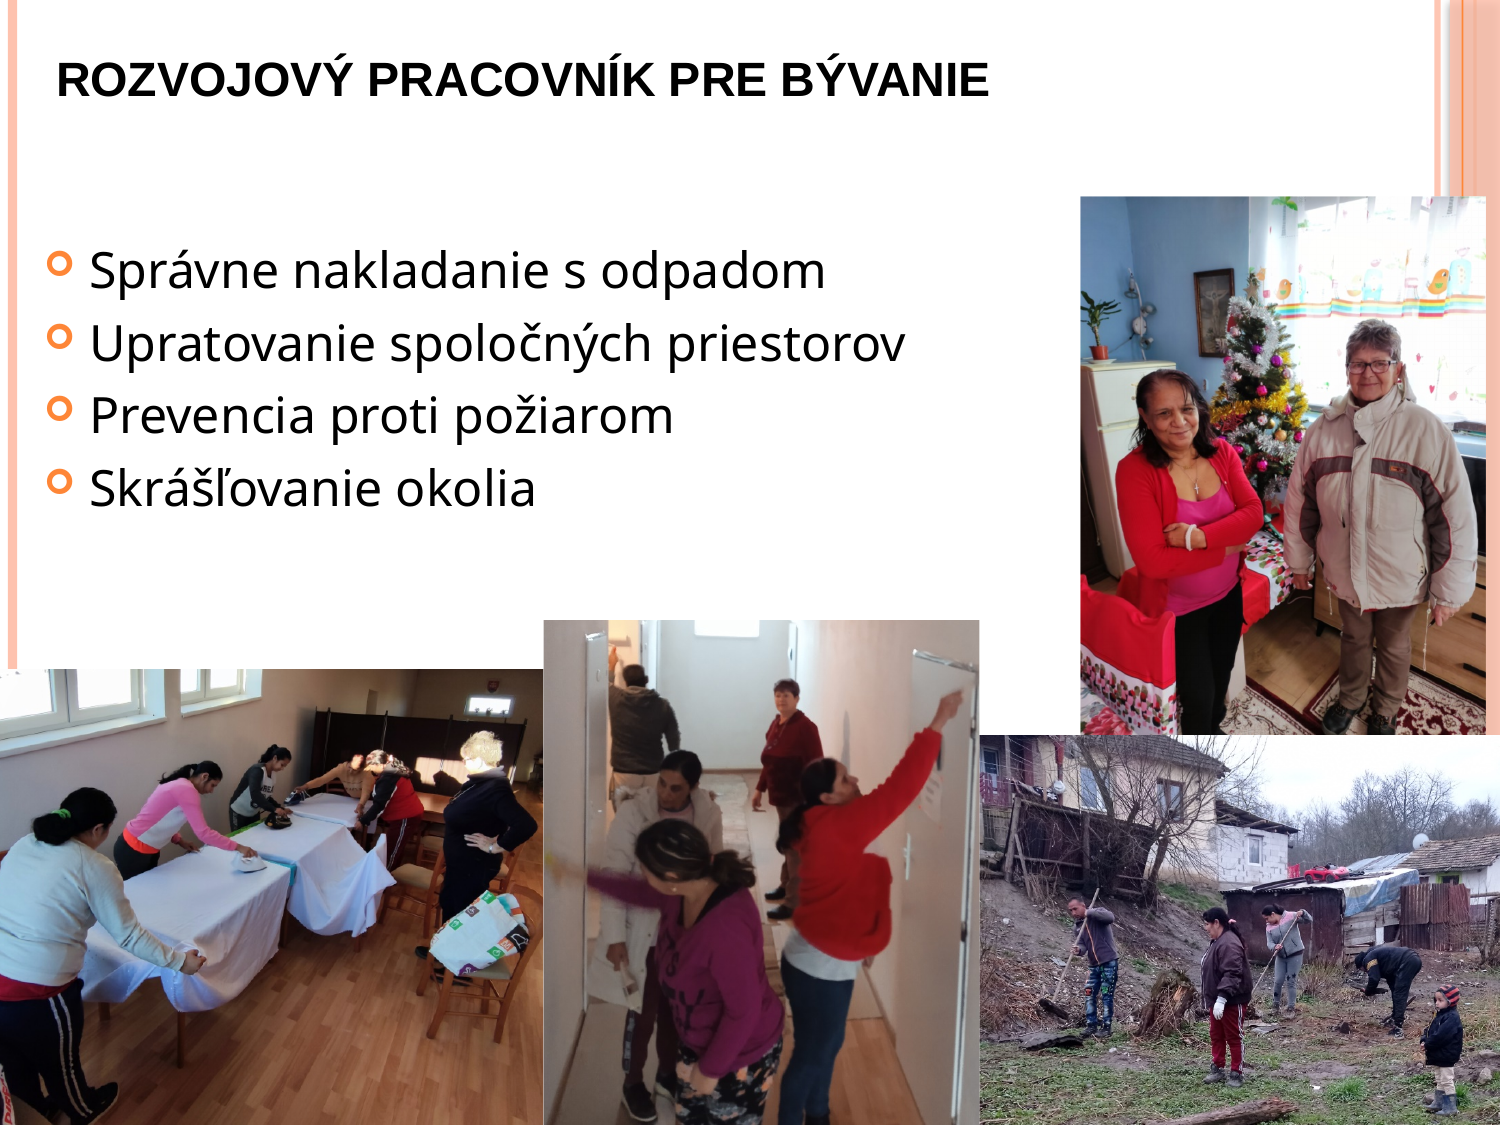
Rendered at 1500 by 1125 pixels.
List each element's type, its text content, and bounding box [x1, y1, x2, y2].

picture [0, 197, 1500, 1125]
title Rozvojový pracovník pre BÝVANIE [41, 30, 1029, 114]
list Správne nakladanie s odpadom Upratovanie spoločných priestorov Prevencia proti požiarom Skrášľovanie okolia [29, 231, 927, 563]
